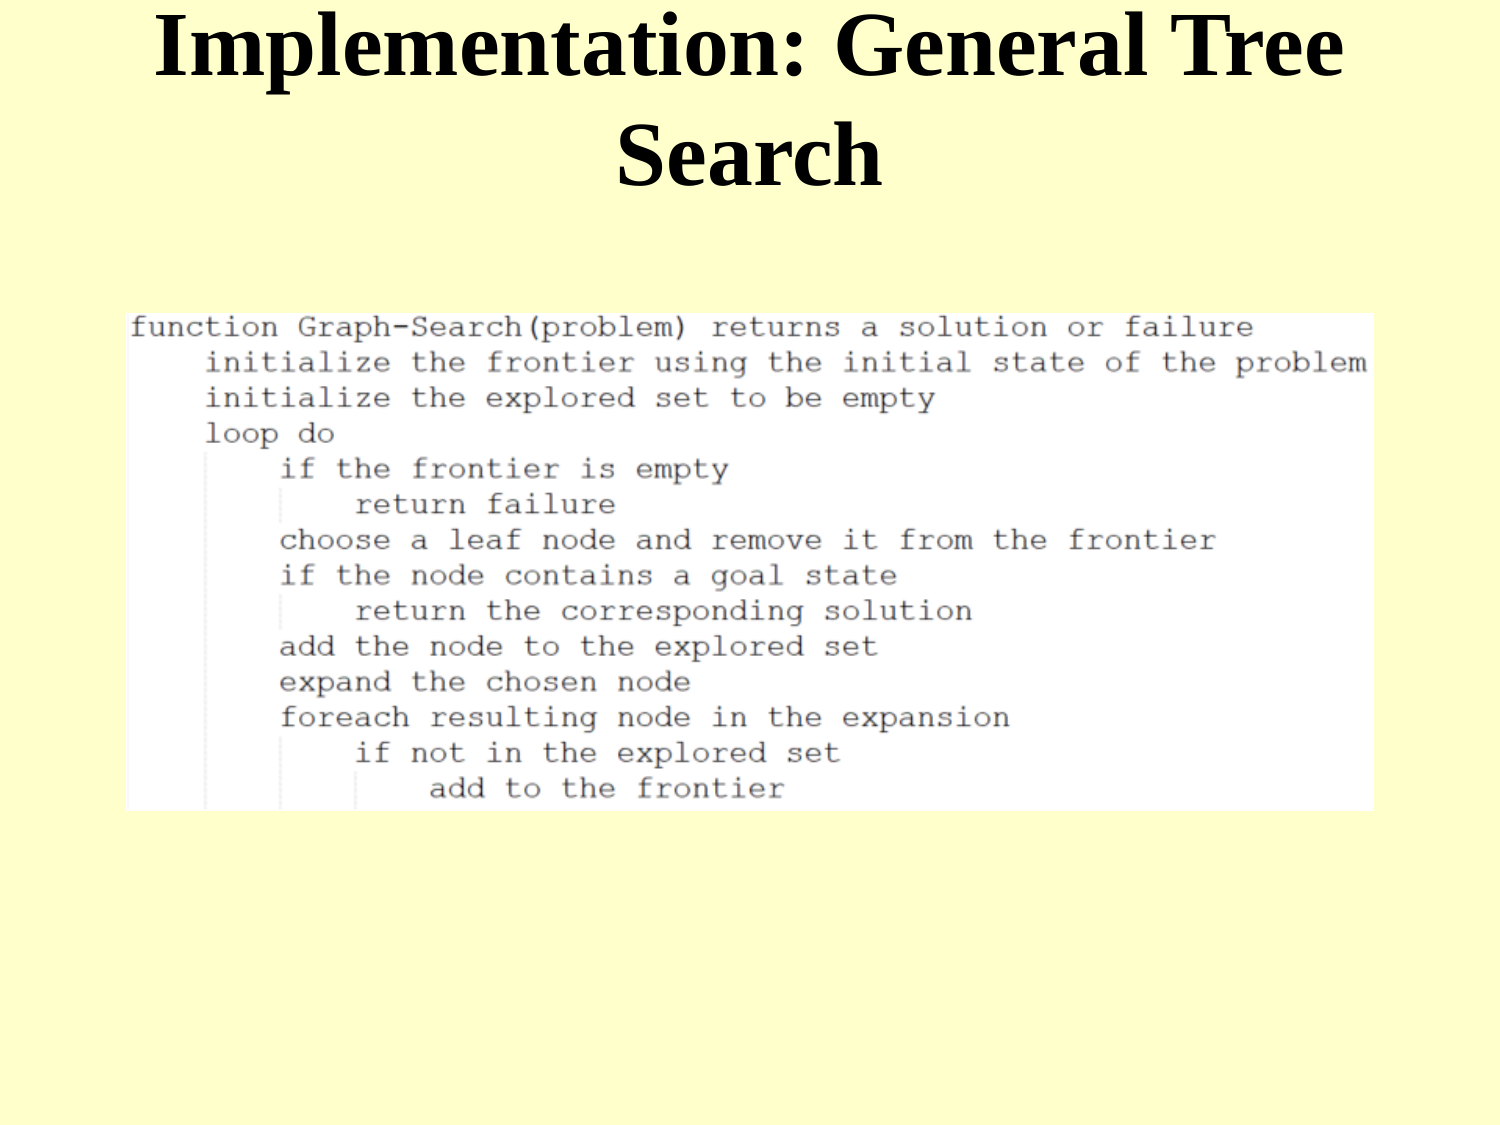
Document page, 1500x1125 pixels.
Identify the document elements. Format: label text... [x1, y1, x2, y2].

title Implementation: General Tree Search [0, 0, 1500, 188]
picture [126, 313, 1374, 812]
